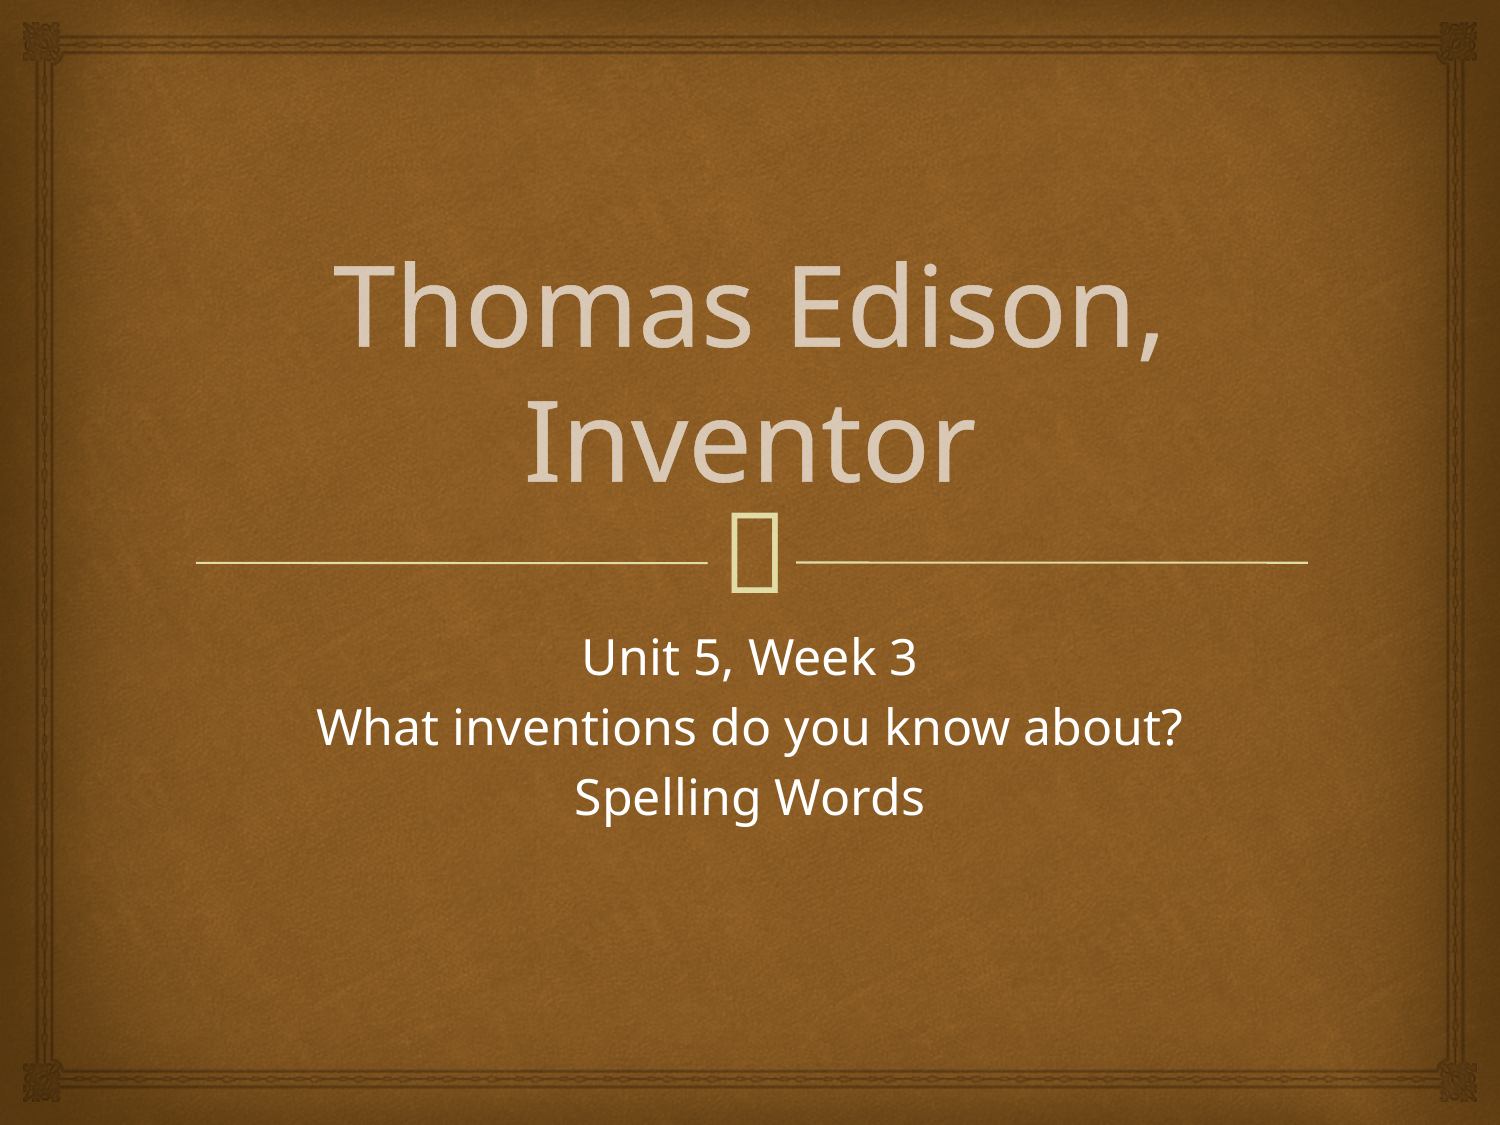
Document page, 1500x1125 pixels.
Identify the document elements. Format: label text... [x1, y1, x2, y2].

subtitle Unit 5, Week 3 What inventions do you know about? Spelling Words [225, 618, 1275, 906]
title Thomas Edison, Inventor [194, 227, 1306, 512]
picture [0, 0, 1500, 1125]
